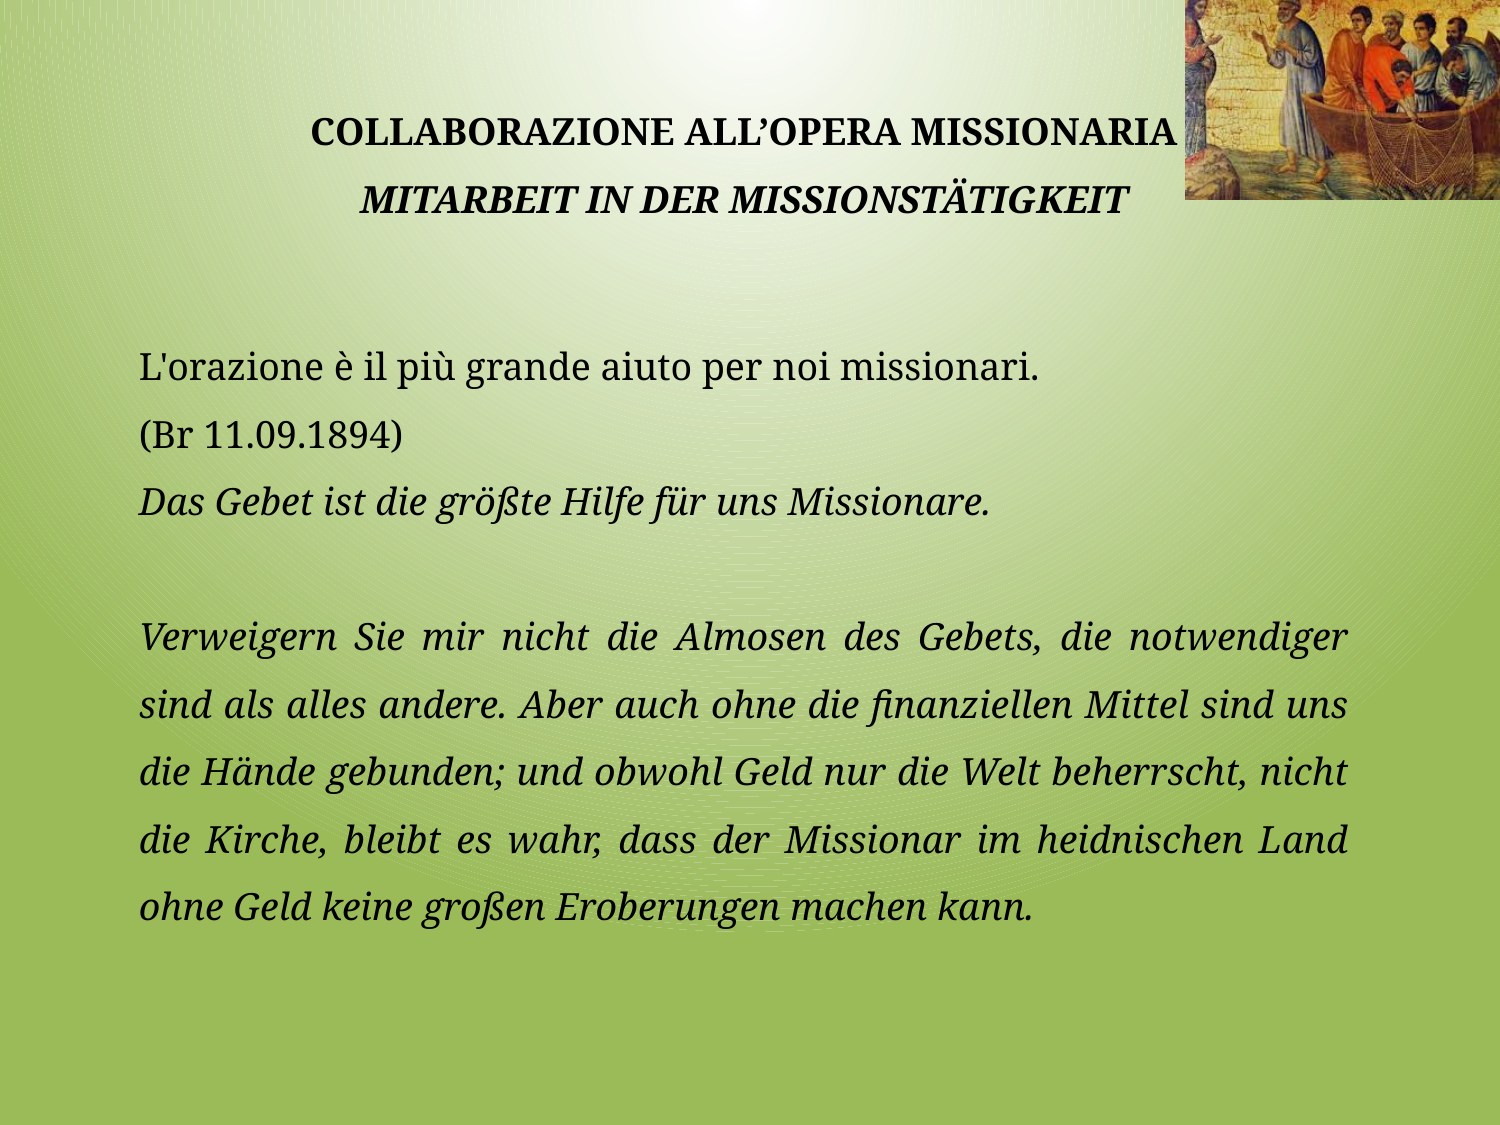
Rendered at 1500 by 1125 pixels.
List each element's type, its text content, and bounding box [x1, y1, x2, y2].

text_box Collaborazione all’opera missionaria Mitarbeit in der Missionstätigkeit L'orazione è il più grande aiuto per noi missionari. (Br 11.09.1894) Das Gebet ist die größte Hilfe für uns Missionare. Verweigern Sie mir nicht die Almosen des Gebets, die notwendiger sind als alles andere. Aber auch ohne die finanziellen Mittel sind uns die Hände gebunden; und obwohl Geld nur die Welt beherrscht, nicht die Kirche, bleibt es wahr, dass der Missionar im heidnischen Land ohne Geld keine großen Eroberungen machen kann. [123, 78, 1365, 936]
picture [1185, 0, 1500, 201]
